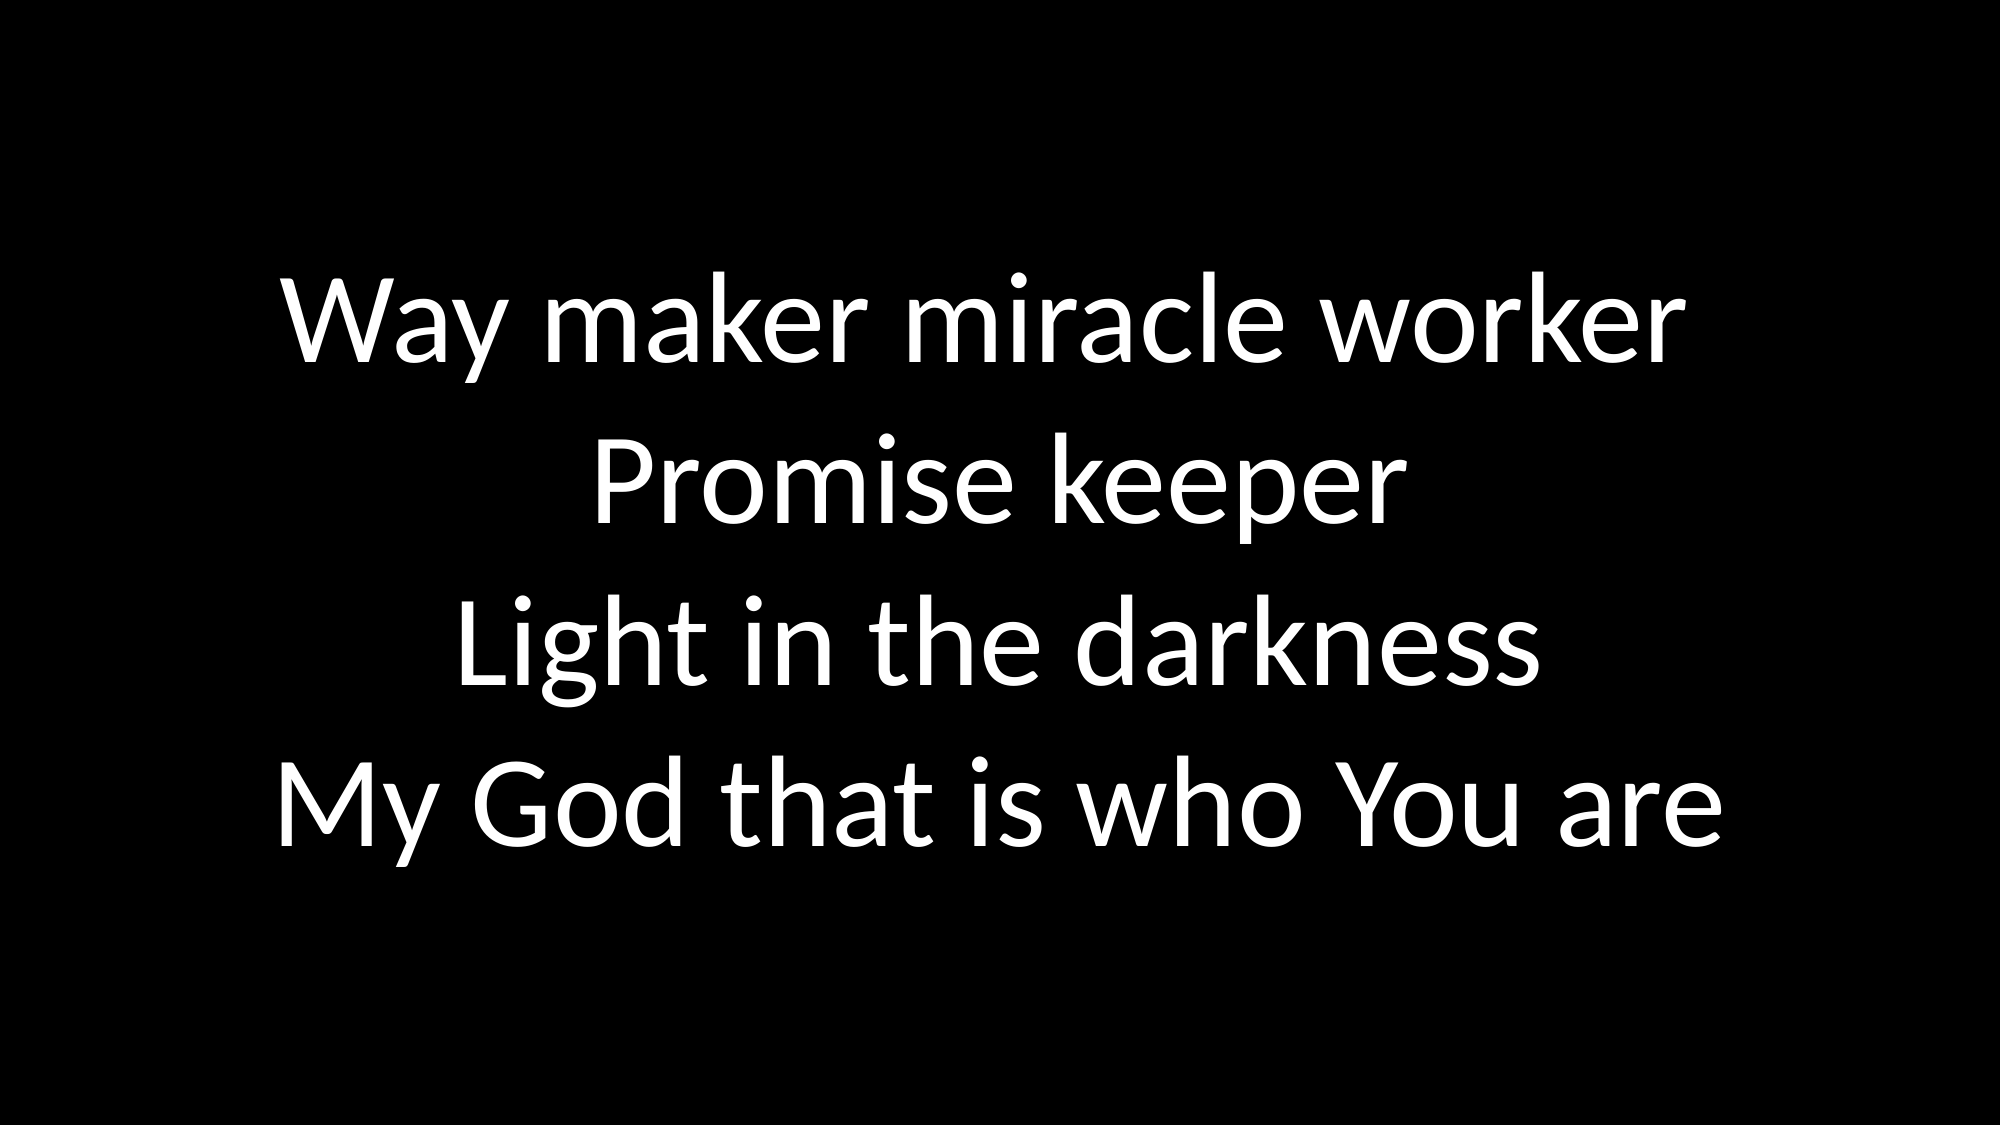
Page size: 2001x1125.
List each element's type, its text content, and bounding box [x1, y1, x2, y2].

list Way maker miracle worker Promise keeper Light in the darkness My God that is who You are [0, 0, 2000, 1125]
